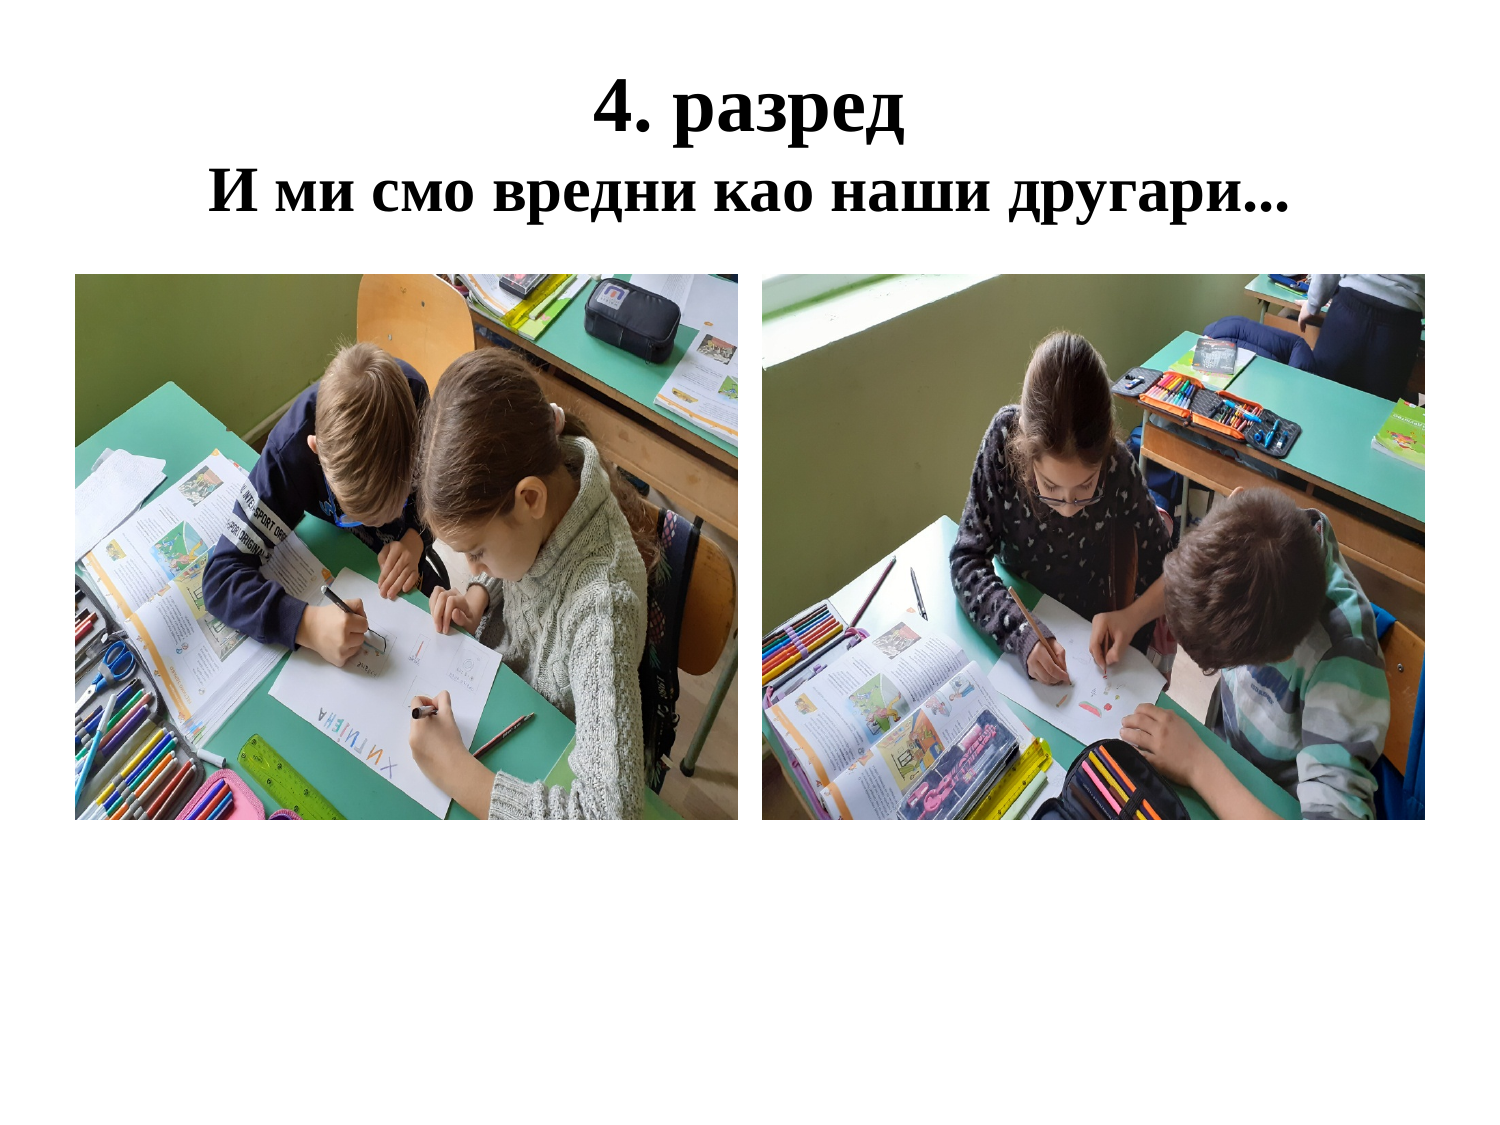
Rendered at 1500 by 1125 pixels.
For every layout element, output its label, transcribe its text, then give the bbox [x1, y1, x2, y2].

title 4. разред И ми смо вредни као наши другари... [75, 45, 1425, 233]
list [74, 274, 738, 821]
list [762, 274, 1426, 821]
